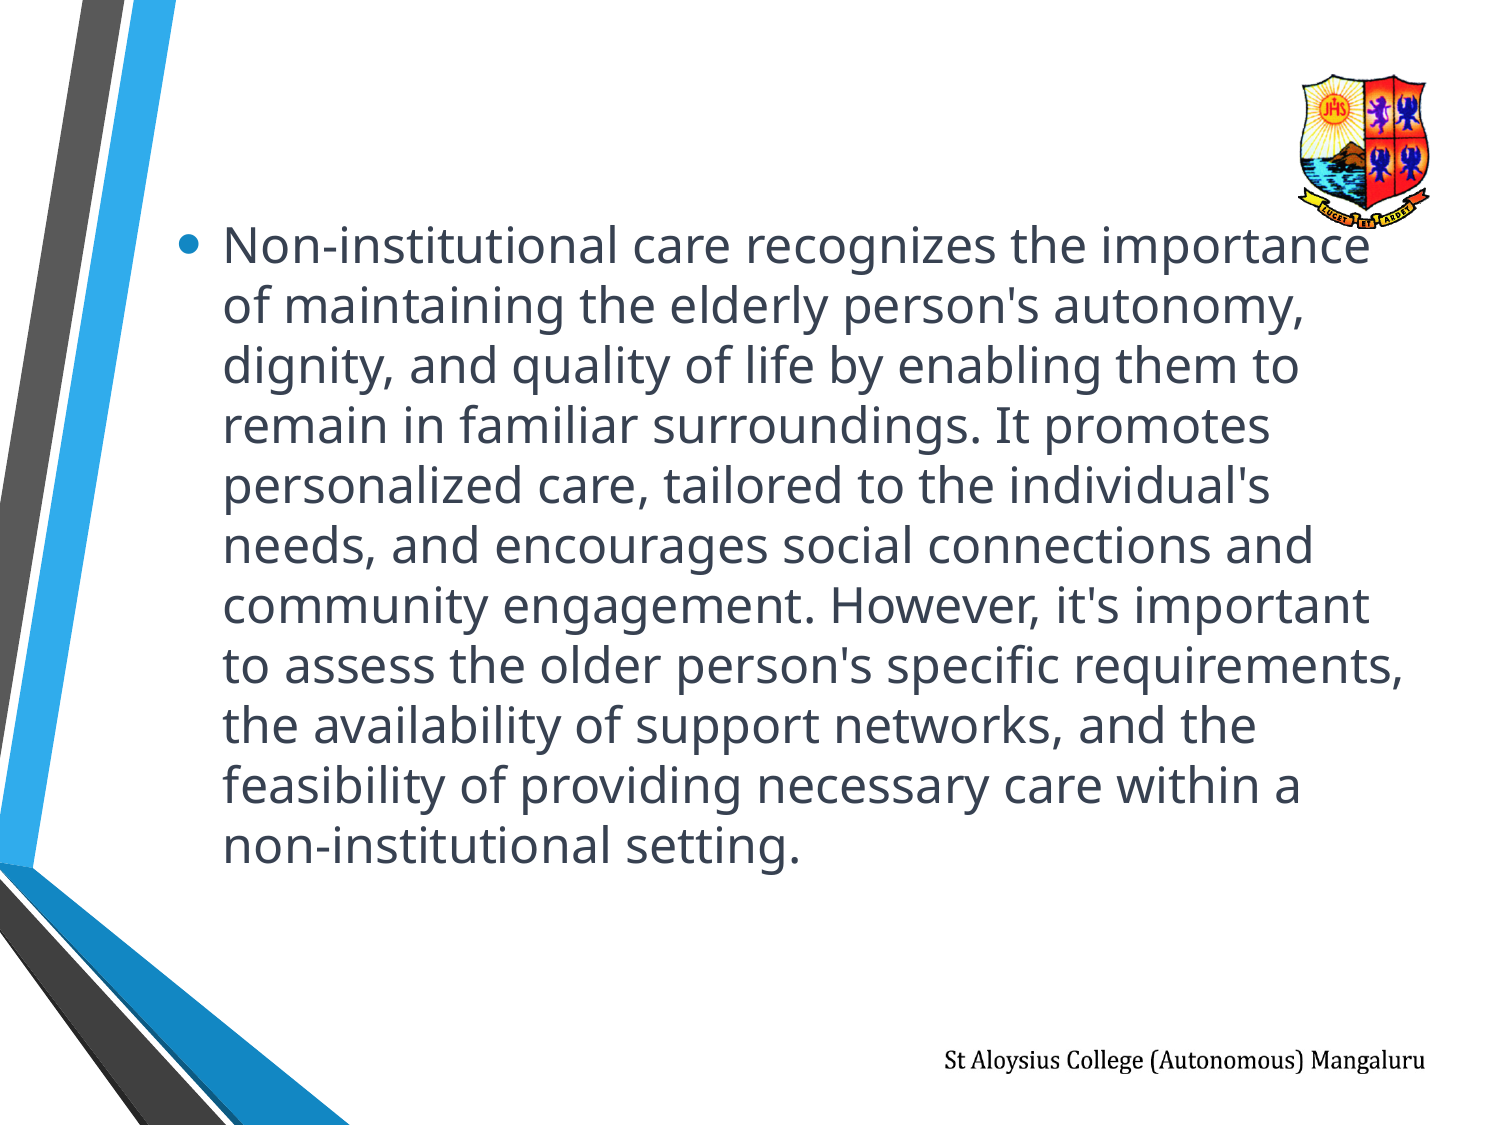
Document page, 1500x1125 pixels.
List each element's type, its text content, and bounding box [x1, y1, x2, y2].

picture [1298, 74, 1430, 229]
picture [945, 1049, 1425, 1074]
list Non-institutional care recognizes the importance of maintaining the elderly person's autonomy, dignity, and quality of life by enabling them to remain in familiar surroundings. It promotes personalized care, tailored to the individual's needs, and encourages social connections and community engagement. However, it's important to assess the older person's specific requirements, the availability of support networks, and the feasibility of providing necessary care within a non-institutional setting. [161, 101, 1425, 985]
